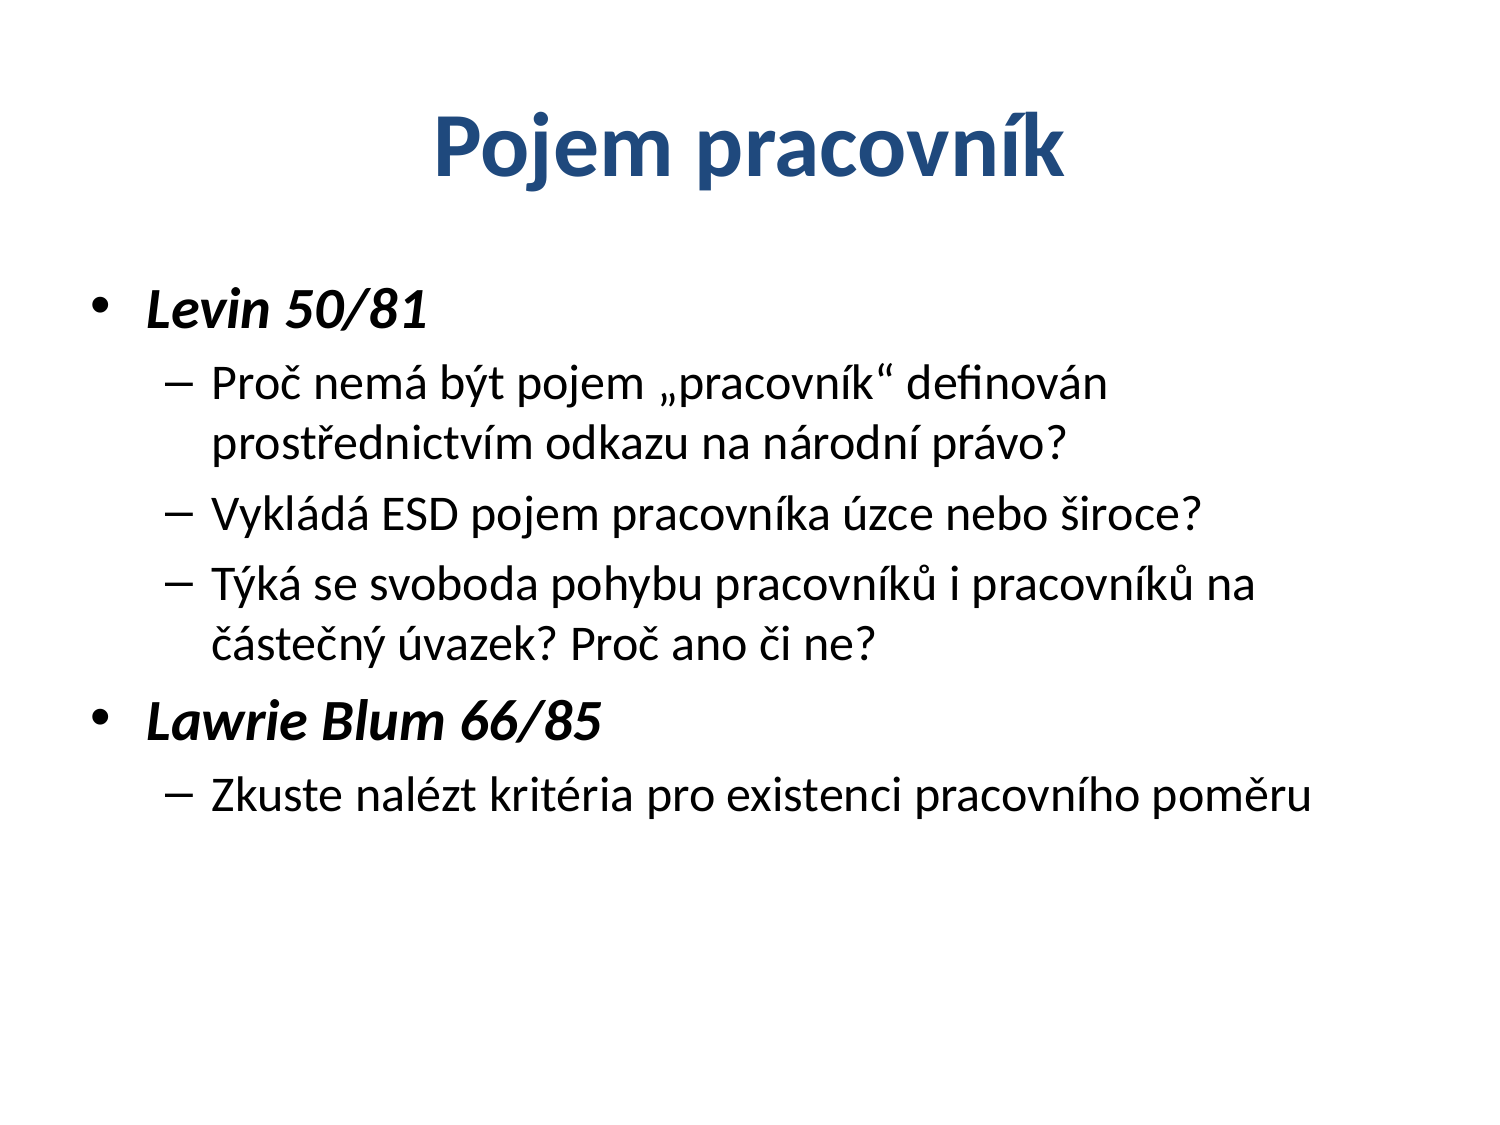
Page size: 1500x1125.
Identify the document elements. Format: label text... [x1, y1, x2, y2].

title Pojem pracovník [75, 45, 1425, 234]
list Levin 50/81 Proč nemá být pojem „pracovník“ definován prostřednictvím odkazu na národní právo? Vykládá ESD pojem pracovníka úzce nebo široce? Týká se svoboda pohybu pracovníků i pracovníků na částečný úvazek? Proč ano či ne? Lawrie Blum 66/85 Zkuste nalézt kritéria pro existenci pracovního poměru [75, 262, 1436, 1006]
